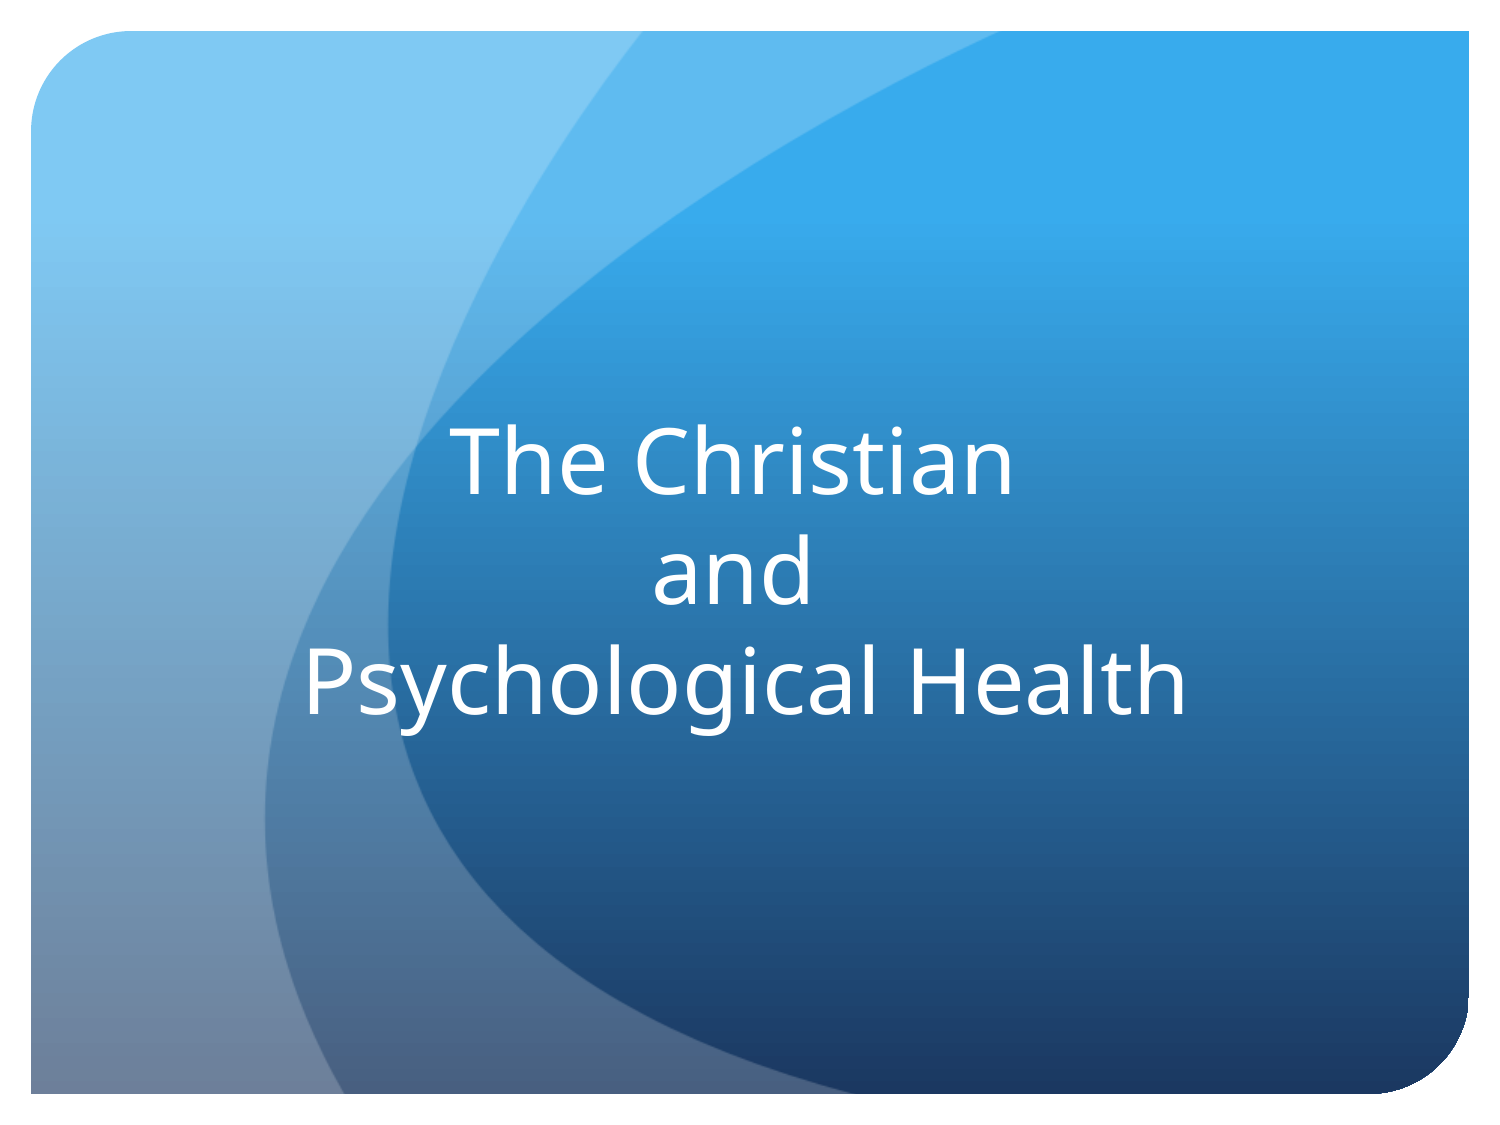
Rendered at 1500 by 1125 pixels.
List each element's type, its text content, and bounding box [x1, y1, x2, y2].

title The Christian and Psychological Health [21, 320, 1470, 740]
picture [25, 30, 1474, 1095]
